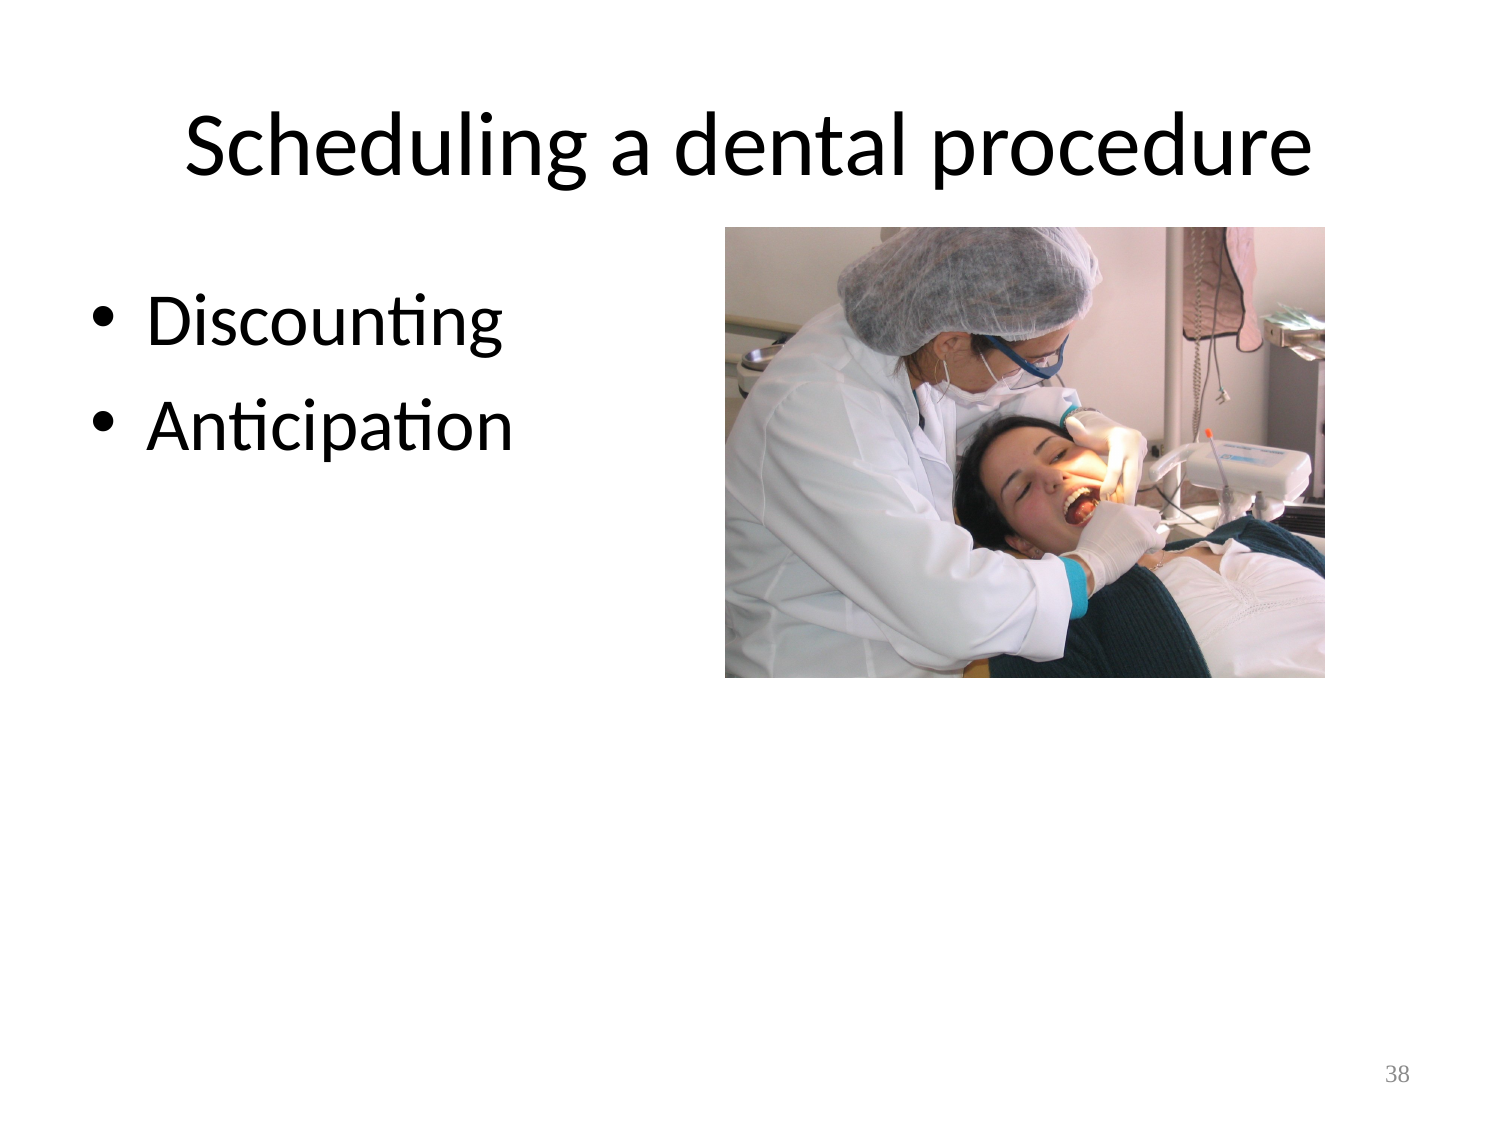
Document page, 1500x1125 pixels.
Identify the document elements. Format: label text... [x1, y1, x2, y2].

picture [724, 227, 1326, 678]
slide_number 38 [1074, 1042, 1425, 1103]
title Scheduling a dental procedure [75, 45, 1425, 233]
list Discounting Anticipation [75, 262, 913, 1005]
